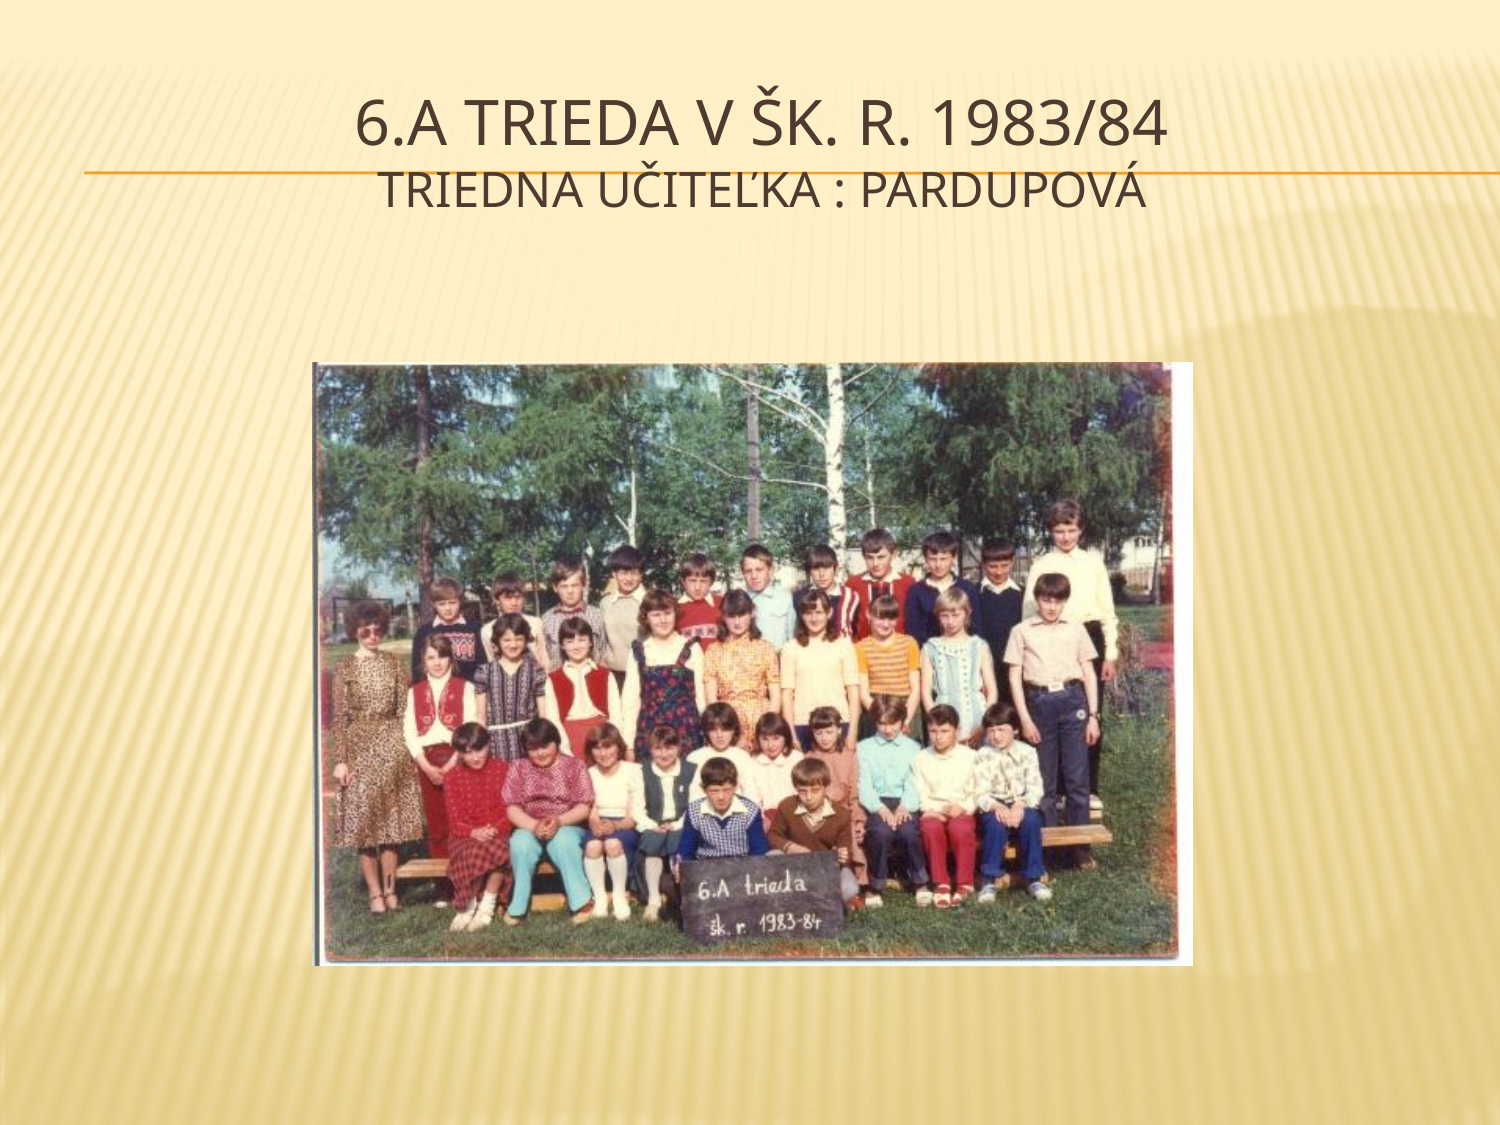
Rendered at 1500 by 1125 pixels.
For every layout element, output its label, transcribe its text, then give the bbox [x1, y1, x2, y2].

title 6.A trieda v šk. r. 1983/84 triednA učiteľka : parDuPová [50, 75, 1475, 225]
picture [312, 362, 1194, 967]
